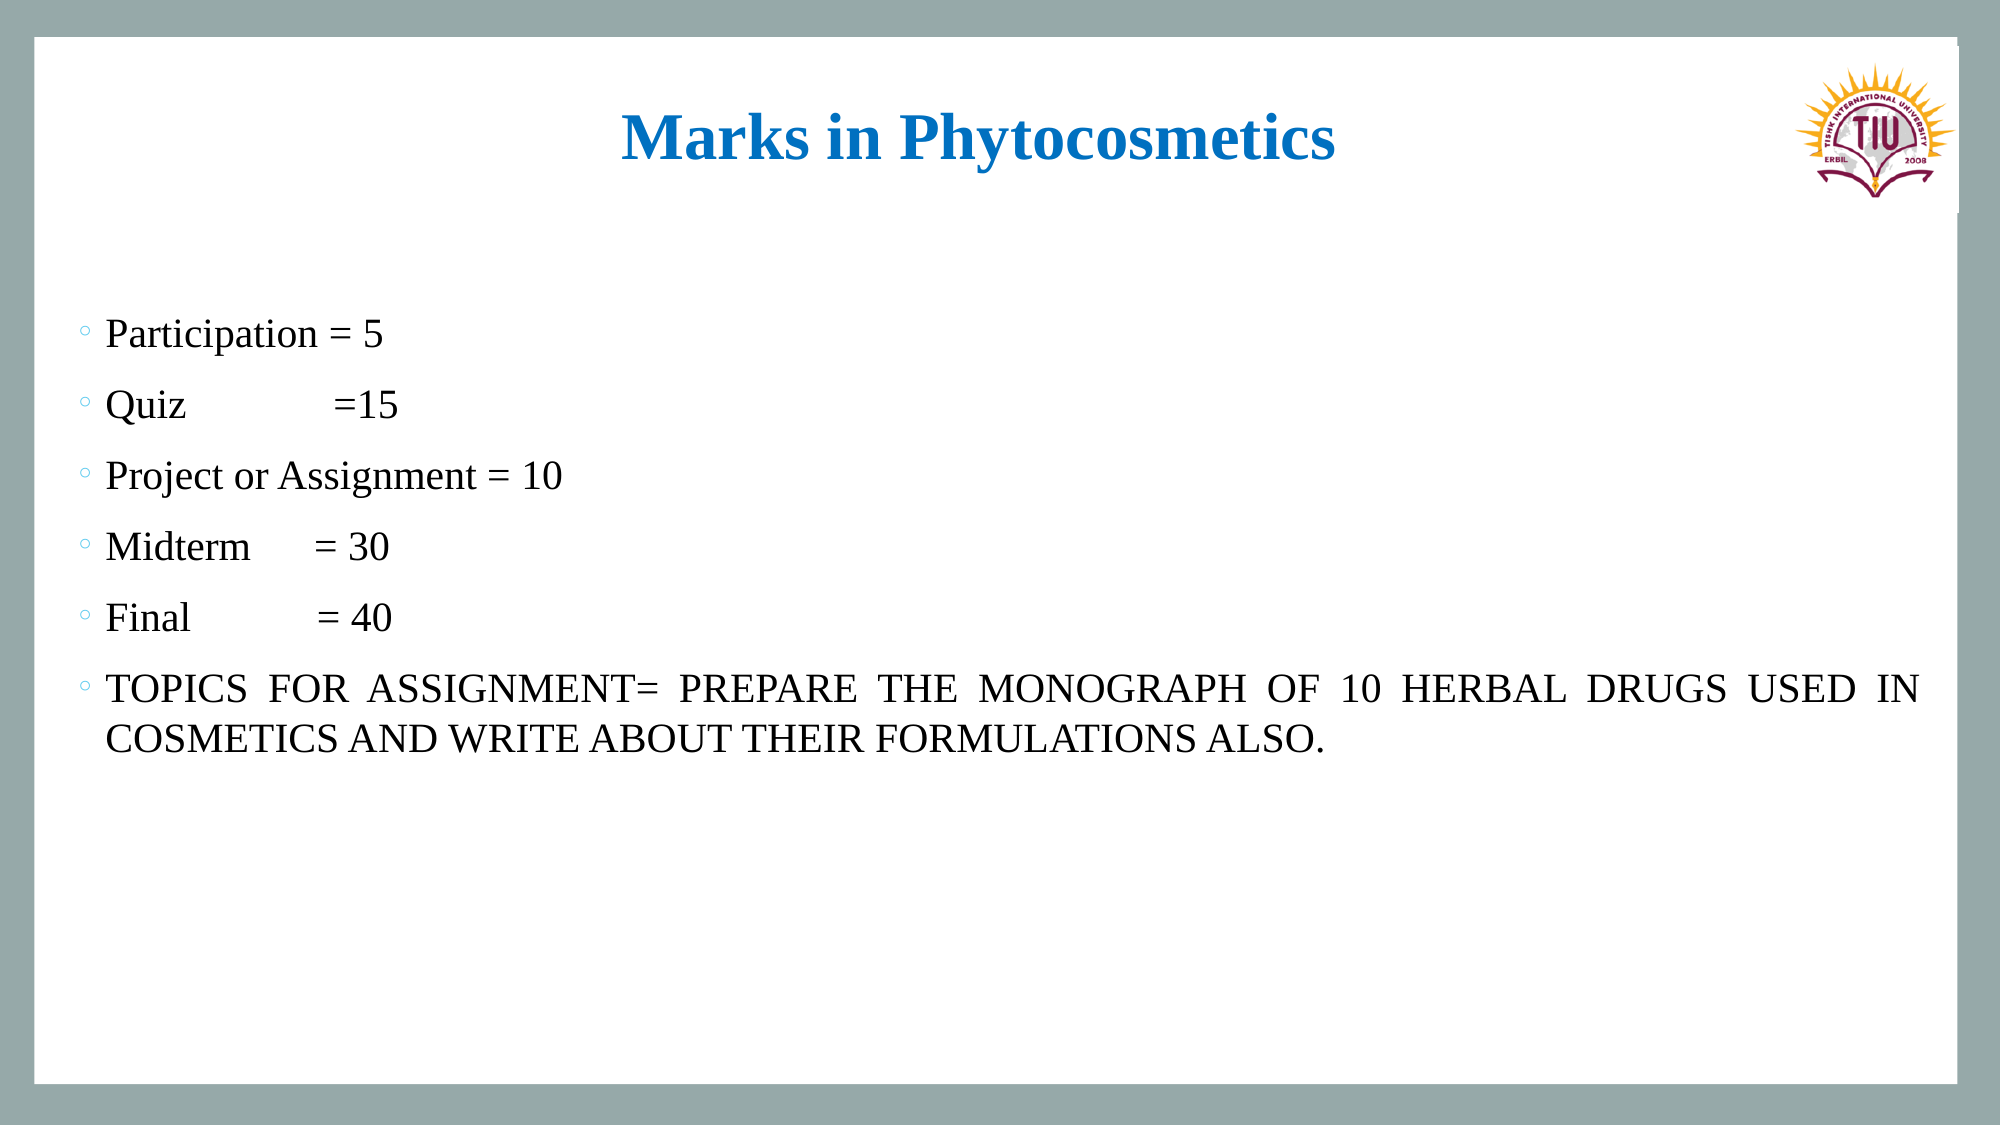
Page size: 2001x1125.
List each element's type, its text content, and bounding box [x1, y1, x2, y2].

text_box [109, 264, 1717, 975]
picture [1791, 45, 1959, 213]
list Participation = 5 Quiz =15 Project or Assignment = 10 Midterm = 30 Final = 40 TOPICS FOR ASSIGNMENT= PREPARE THE MONOGRAPH OF 10 HERBAL DRUGS USED IN COSMETICS AND WRITE ABOUT THEIR FORMULATIONS ALSO. [60, 227, 1937, 975]
title Marks in Phytocosmetics [176, 53, 1783, 224]
text_box [0, 0, 2000, 1125]
text_box [34, 37, 1958, 1085]
